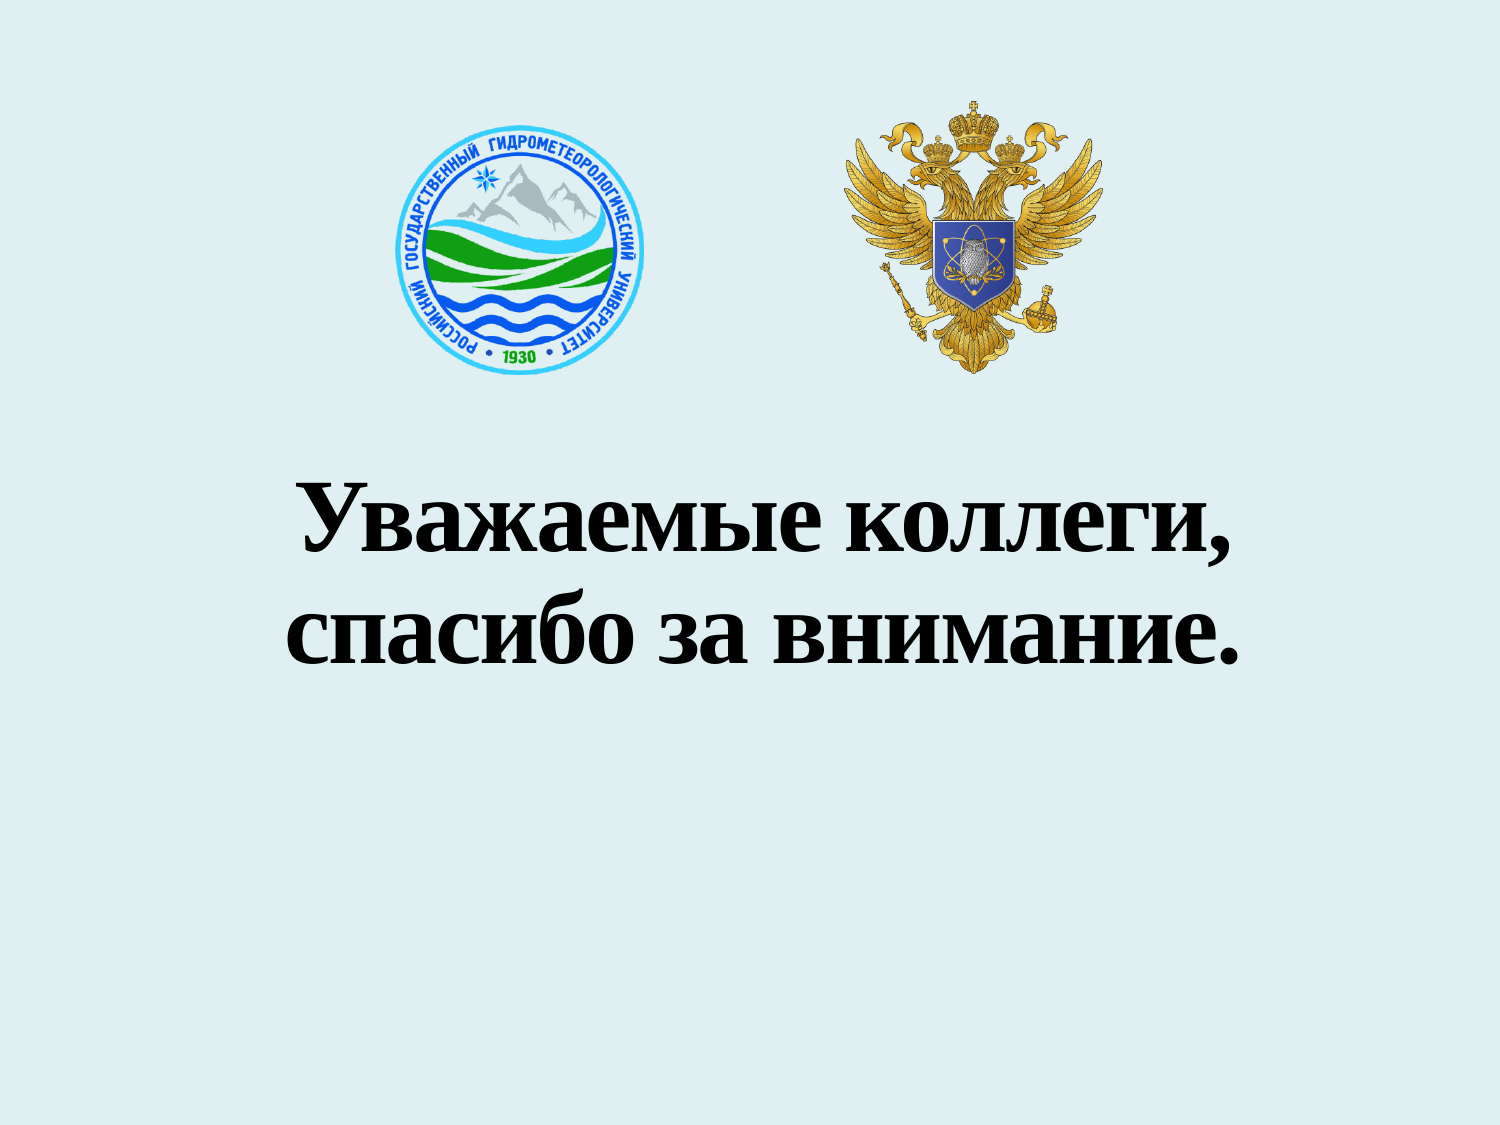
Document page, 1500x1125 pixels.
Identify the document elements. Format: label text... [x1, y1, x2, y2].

title Уважаемые коллеги, спасибо за внимание. [88, 408, 1439, 739]
picture [844, 101, 1103, 374]
picture [395, 125, 644, 376]
